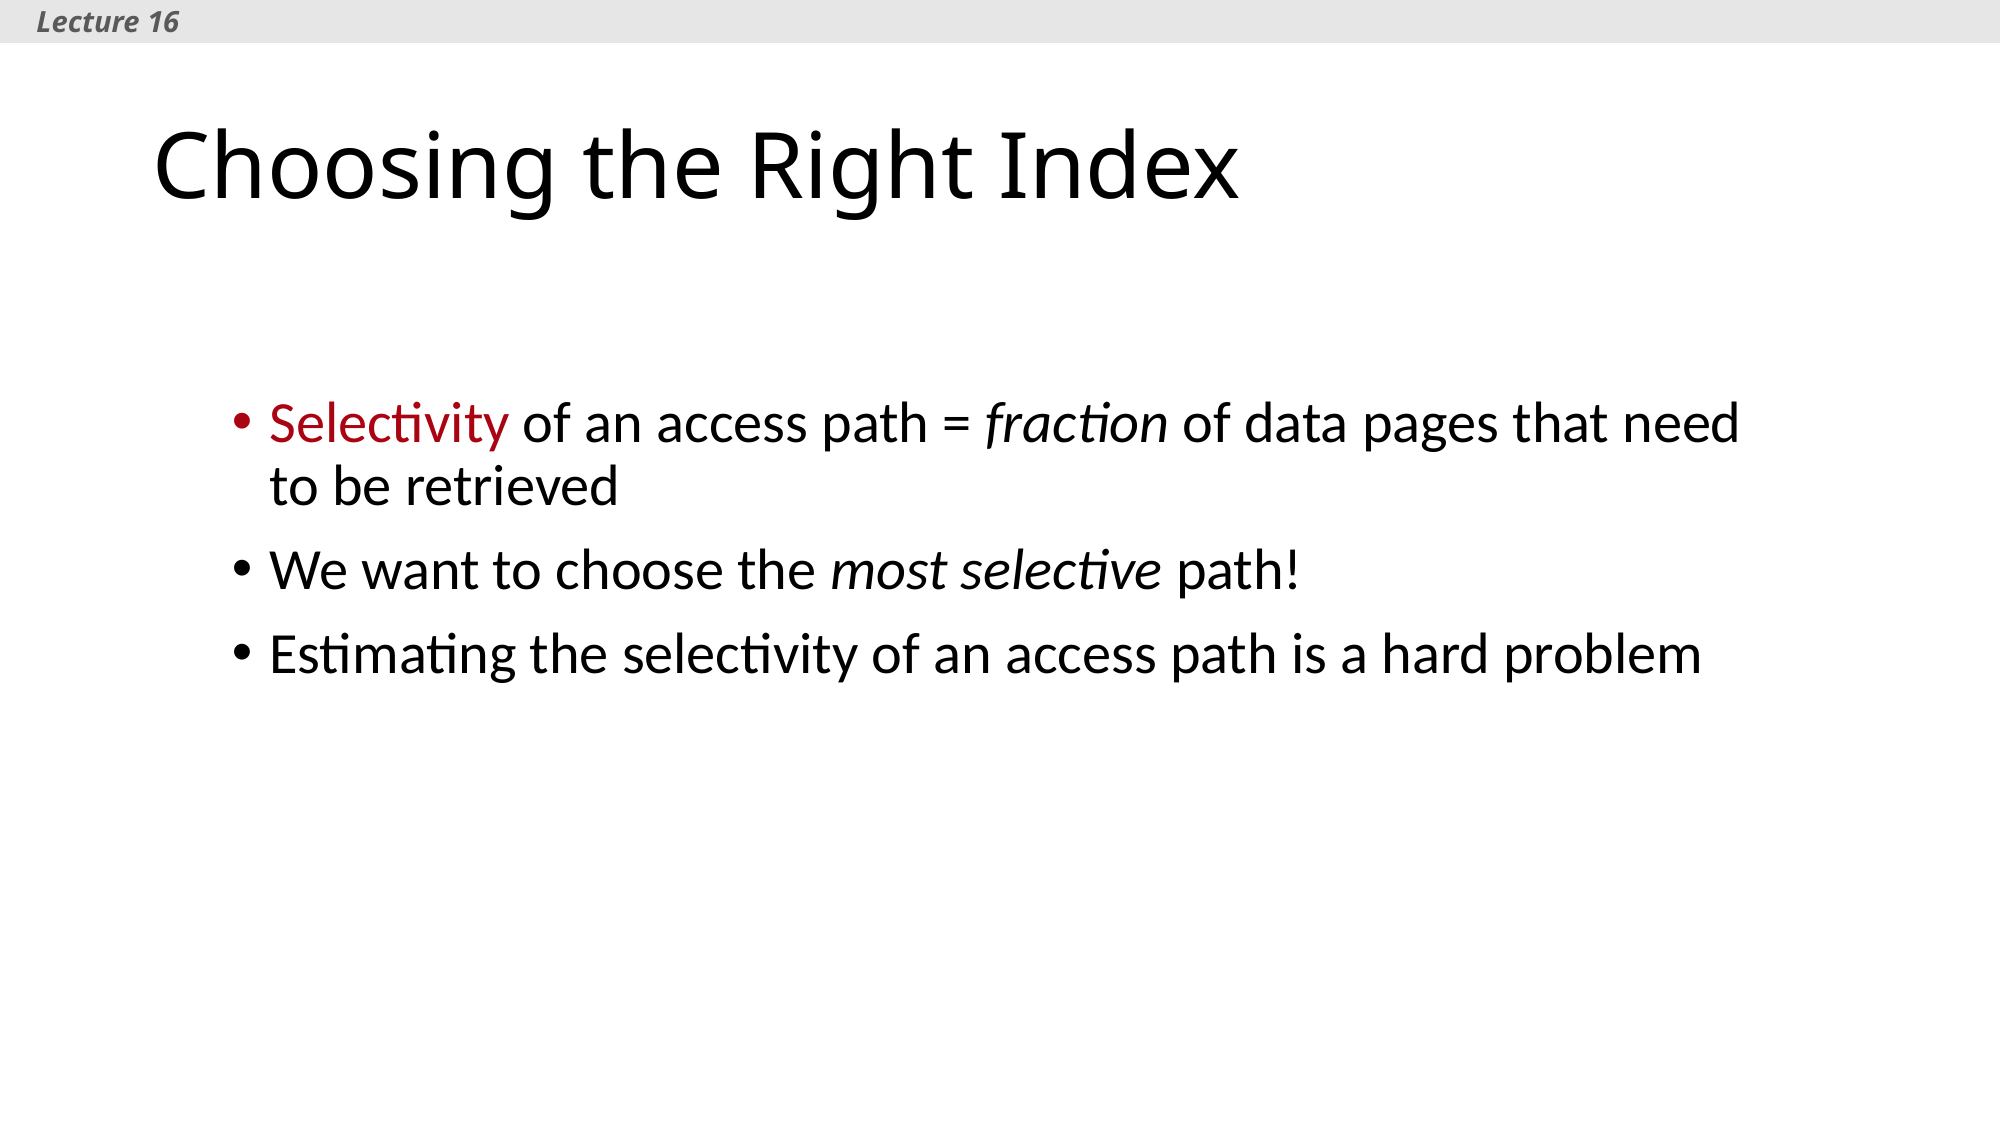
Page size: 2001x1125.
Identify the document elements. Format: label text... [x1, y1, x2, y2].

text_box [0, 0, 2000, 47]
list Selectivity of an access path = fraction of data pages that need to be retrieved We want to choose the most selective path! Estimating the selectivity of an access path is a hard problem [216, 294, 1784, 992]
title Choosing the Right Index [137, 59, 1863, 278]
